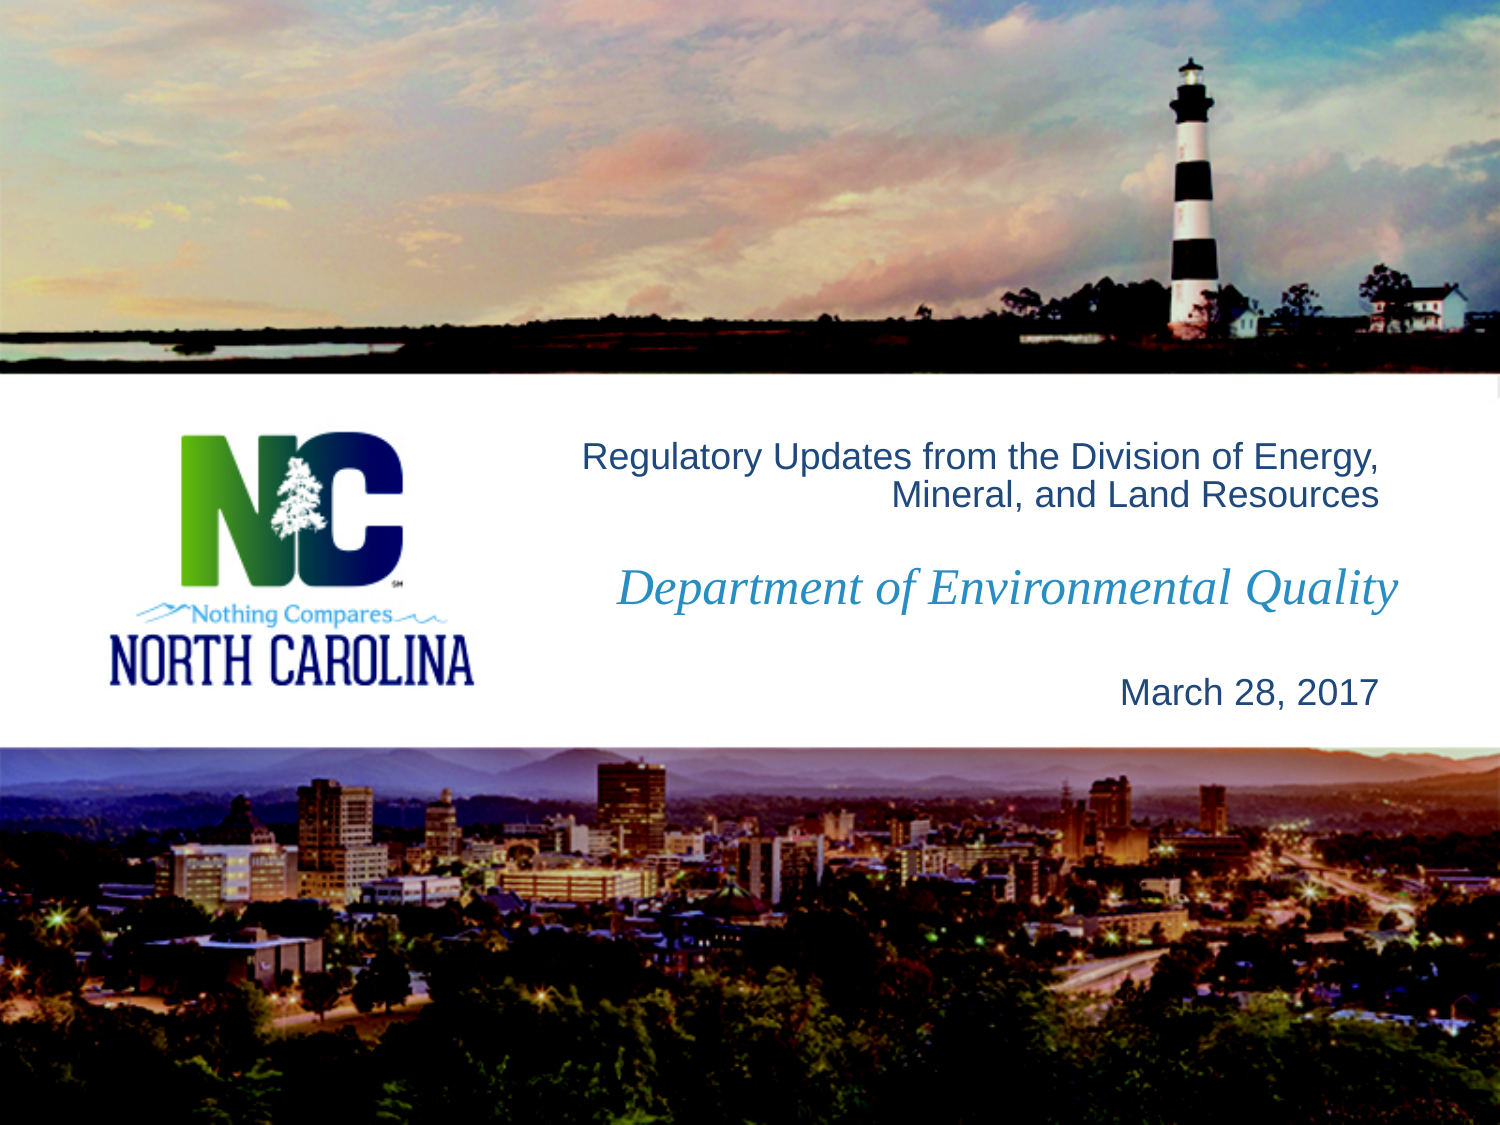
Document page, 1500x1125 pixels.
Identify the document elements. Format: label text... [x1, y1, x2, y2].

subtitle Regulatory Updates from the Division of Energy, Mineral, and Land Resources [538, 423, 1395, 531]
title Department of Environmental Quality [591, 530, 1415, 648]
text_box March 28, 2017 [842, 643, 1395, 745]
picture [0, 0, 1500, 1125]
